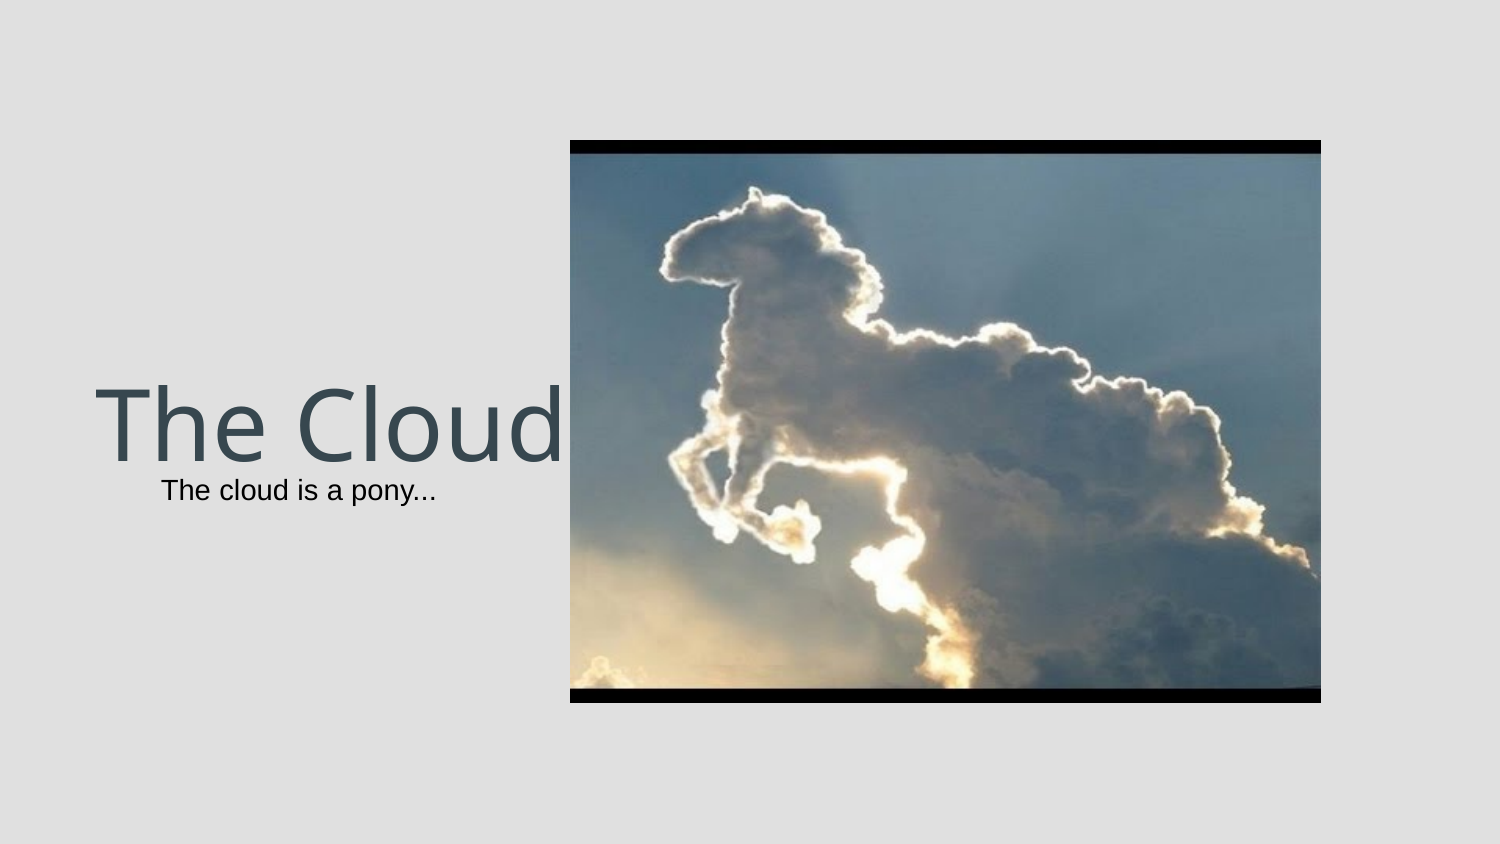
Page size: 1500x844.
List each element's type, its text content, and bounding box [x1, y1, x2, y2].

picture [570, 140, 1321, 704]
title The Cloud: [80, 86, 1102, 758]
text_box The cloud is a pony... [145, 455, 469, 488]
